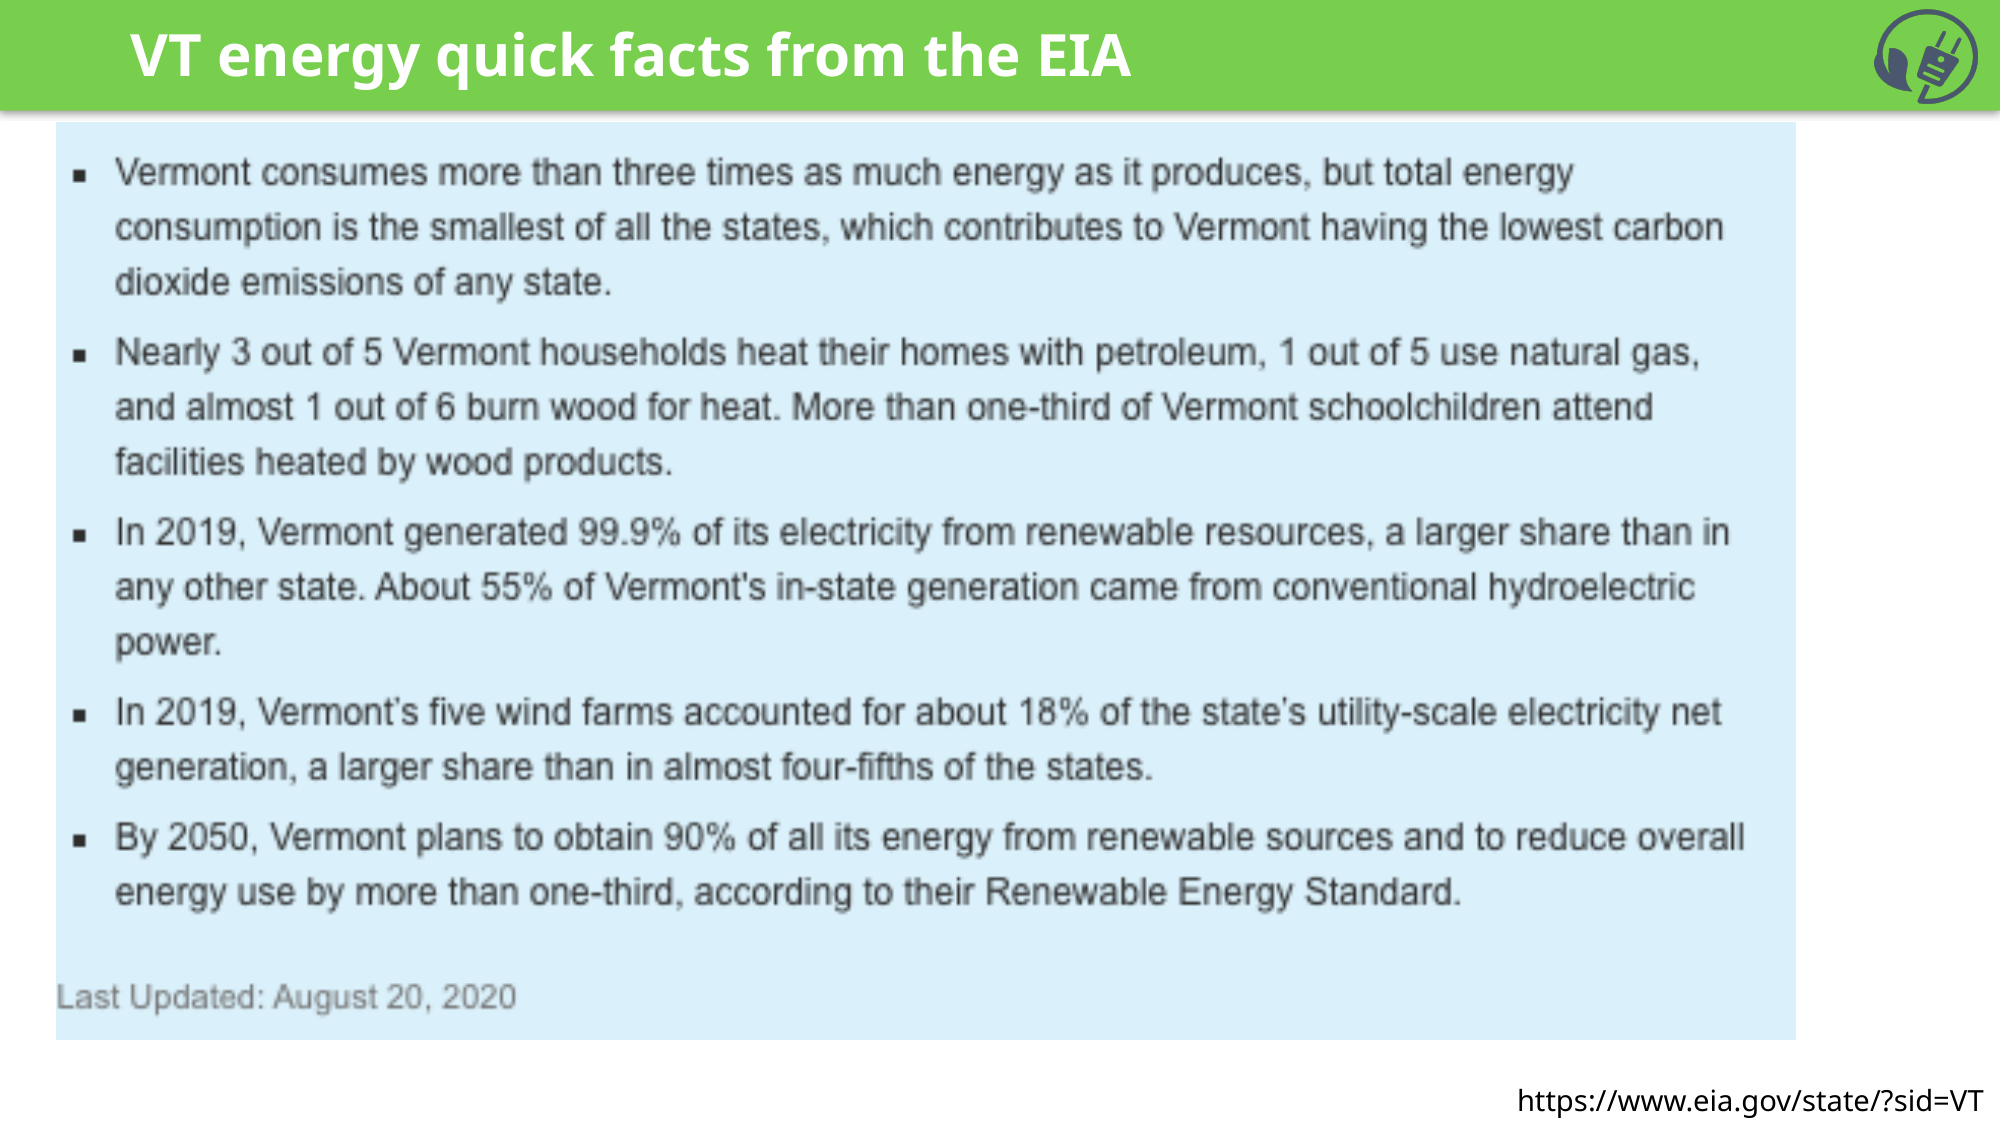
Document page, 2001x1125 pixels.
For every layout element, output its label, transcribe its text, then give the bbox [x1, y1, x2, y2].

text_box https://www.eia.gov/state/?sid=VT [1502, 1074, 1999, 1125]
text_box [0, 0, 2000, 111]
text_box VT energy quick facts from the EIA [116, 10, 1148, 95]
picture [55, 122, 1796, 1040]
picture [1873, 7, 1978, 105]
